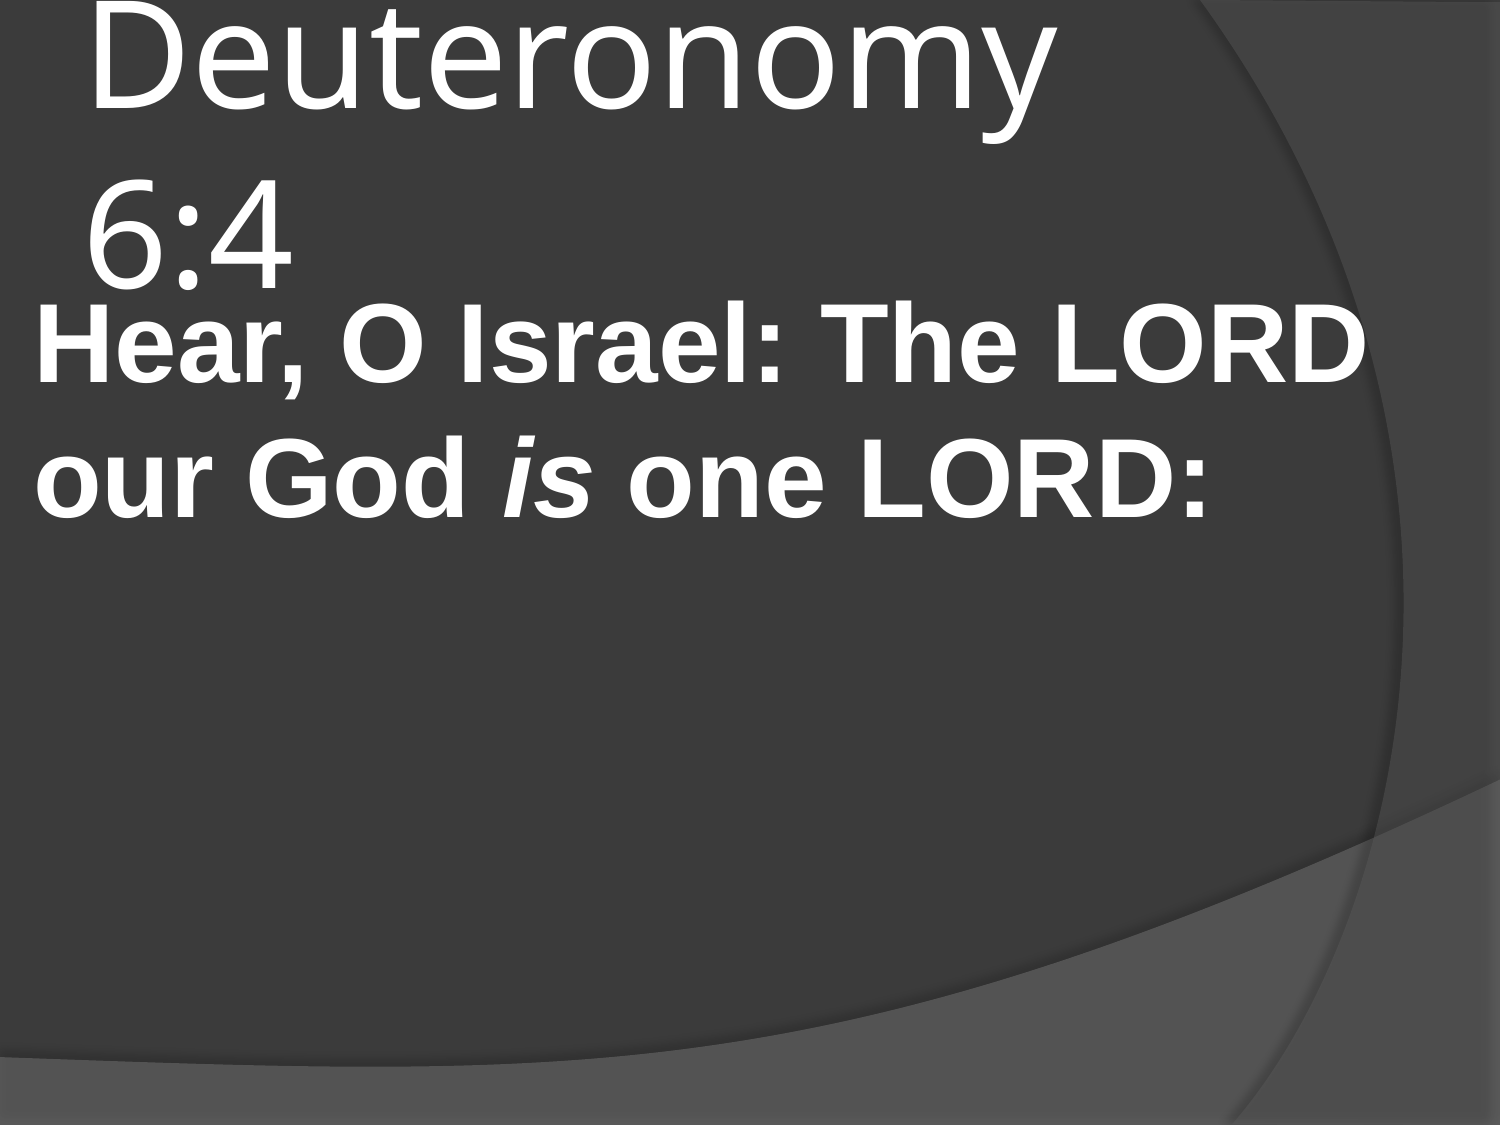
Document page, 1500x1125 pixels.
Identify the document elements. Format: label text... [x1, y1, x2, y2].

title Deuteronomy 6:4 [75, 45, 1300, 233]
list Hear, O Israel: The LORD our God is one LORD: [12, 262, 1488, 1113]
